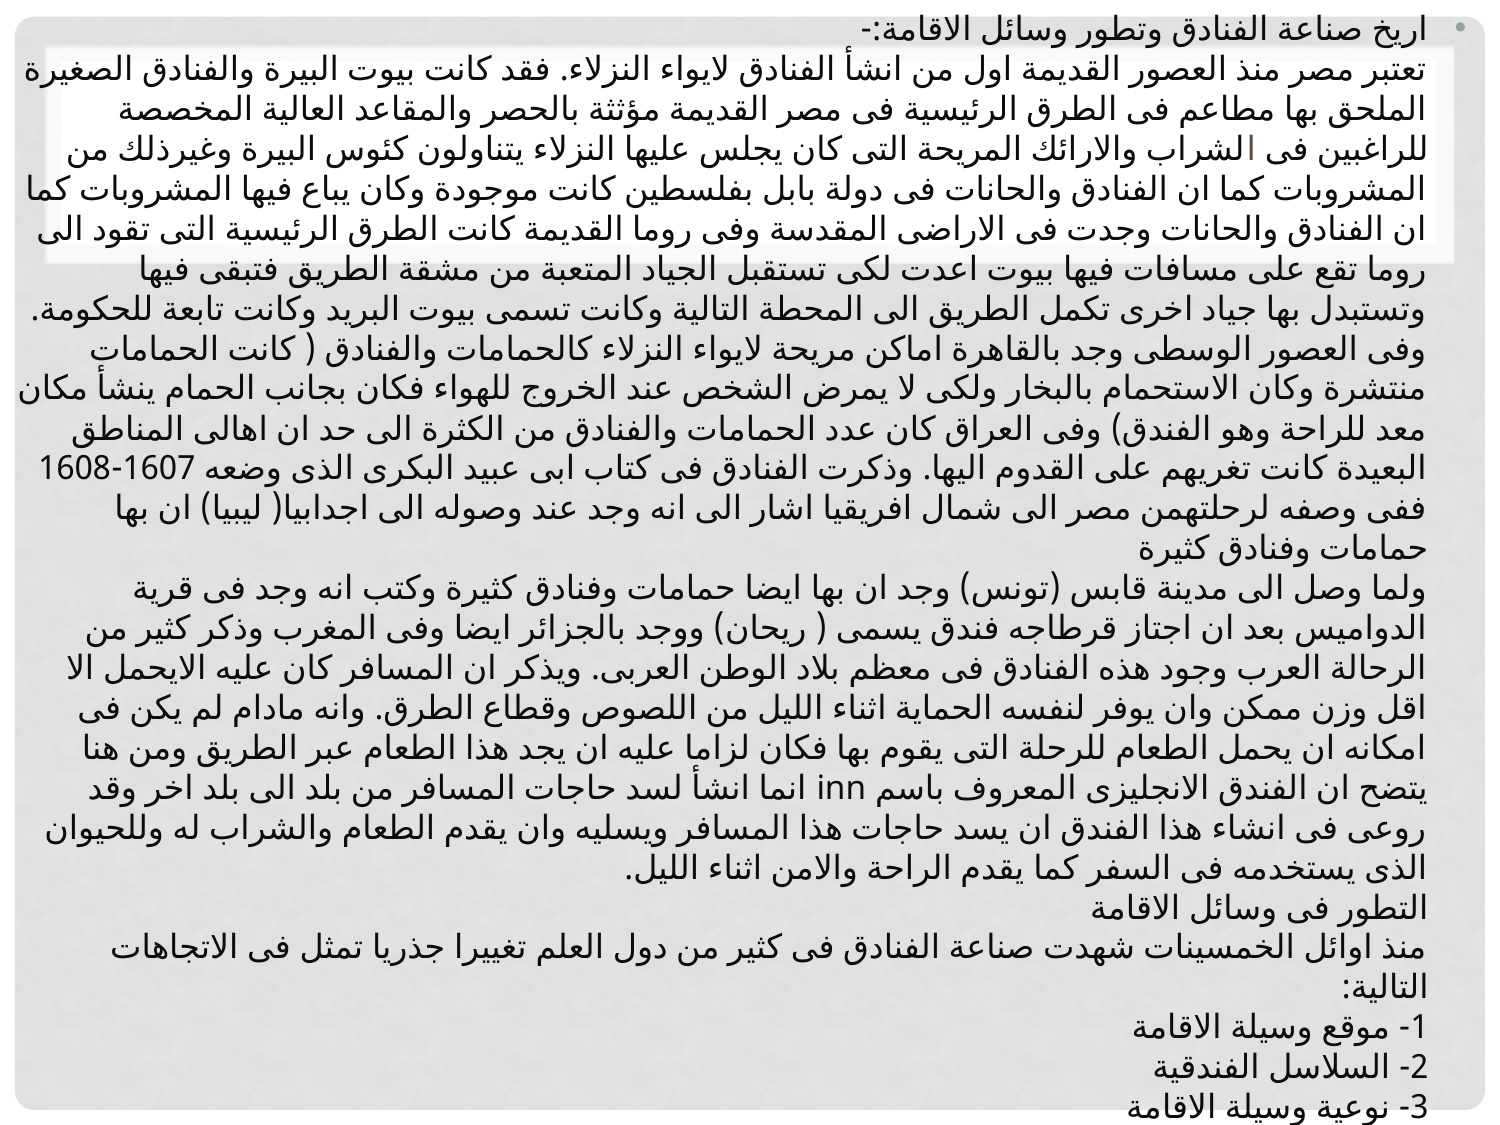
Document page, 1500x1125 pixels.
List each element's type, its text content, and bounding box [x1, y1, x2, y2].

list اريخ صناعة الفنادق وتطور وسائل الاقامة:- تعتبر مصر منذ العصور القديمة اول من انشأ الفنادق لايواء النزلاء. فقد كانت بيوت البيرة والفنادق الصغيرة الملحق بها مطاعم فى الطرق الرئيسية فى مصر القديمة مؤثثة بالحصر والمقاعد العالية المخصصة للراغبين فى الشراب والارائك المريحة التى كان يجلس عليها النزلاء يتناولون كئوس البيرة وغيرذلك من المشروبات كما ان الفنادق والحانات فى دولة بابل بفلسطين كانت موجودة وكان يباع فيها المشروبات كما ان الفنادق والحانات وجدت فى الاراضى المقدسة وفى روما القديمة كانت الطرق الرئيسية التى تقود الى روما تقع على مسافات فيها بيوت اعدت لكى تستقبل الجياد المتعبة من مشقة الطريق فتبقى فيها وتستبدل بها جياد اخرى تكمل الطريق الى المحطة التالية وكانت تسمى بيوت البريد وكانت تابعة للحكومة. وفى العصور الوسطى وجد بالقاهرة اماكن مريحة لايواء النزلاء كالحمامات والفنادق ( كانت الحمامات منتشرة وكان الاستحمام بالبخار ولكى لا يمرض الشخص عند الخروج للهواء فكان بجانب الحمام ينشأ مكان معد للراحة وهو الفندق) وفى العراق كان عدد الحمامات والفنادق من الكثرة الى حد ان اهالى المناطق البعيدة كانت تغريهم على القدوم اليها. وذكرت الفنادق فى كتاب ابى عبيد البكرى الذى وضعه 1607-1608 ففى وصفه لرحلتهمن مصر الى شمال افريقيا اشار الى انه وجد عند وصوله الى اجدابيا( ليبيا) ان بها حمامات وفنادق كثيرة ولما وصل الى مدينة قابس (تونس) وجد ان بها ايضا حمامات وفنادق كثيرة وكتب انه وجد فى قرية الدواميس بعد ان اجتاز قرطاجه فندق يسمى ( ريحان) ووجد بالجزائر ايضا وفى المغرب وذكر كثير من الرحالة العرب وجود هذه الفنادق فى معظم بلاد الوطن العربى. ويذكر ان المسافر كان عليه الايحمل الا اقل وزن ممكن وان يوفر لنفسه الحماية اثناء الليل من اللصوص وقطاع الطرق. وانه مادام لم يكن فى امكانه ان يحمل الطعام للرحلة التى يقوم بها فكان لزاما عليه ان يجد هذا الطعام عبر الطريق ومن هنا يتضح ان الفندق الانجليزى المعروف باسم inn انما انشأ لسد حاجات المسافر من بلد الى بلد اخر وقد روعى فى انشاء هذا الفندق ان يسد حاجات هذا المسافر ويسليه وان يقدم الطعام والشراب له وللحيوان الذى يستخدمه فى السفر كما يقدم الراحة والامن اثناء الليل. التطور فى وسائل الاقامة منذ اوائل الخمسينات شهدت صناعة الفنادق فى كثير من دول العلم تغييرا جذريا تمثل فى الاتجاهات التالية: 1- موقع وسيلة الاقامة 2- السلاسل الفندقية 3- نوعية وسيلة الاقامة 1- موقع وسيلة الاقامة وطاقاتها:- [0, 0, 1500, 1125]
